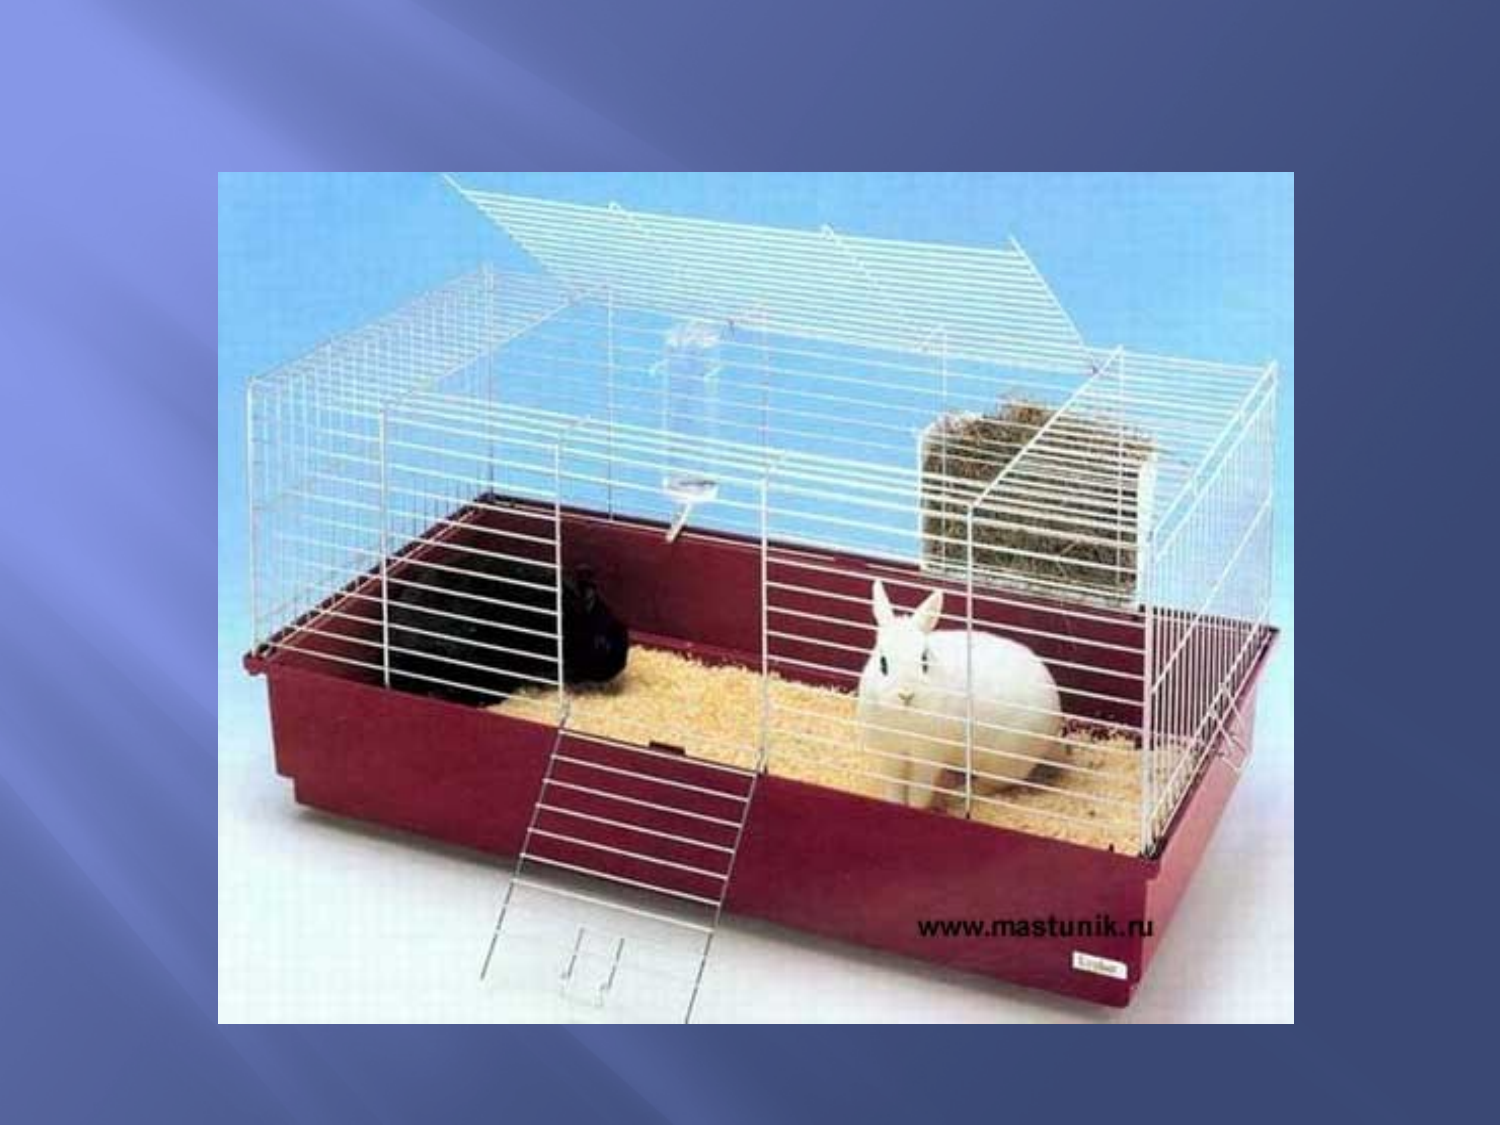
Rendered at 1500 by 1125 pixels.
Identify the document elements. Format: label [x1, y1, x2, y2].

picture [218, 172, 1294, 1024]
